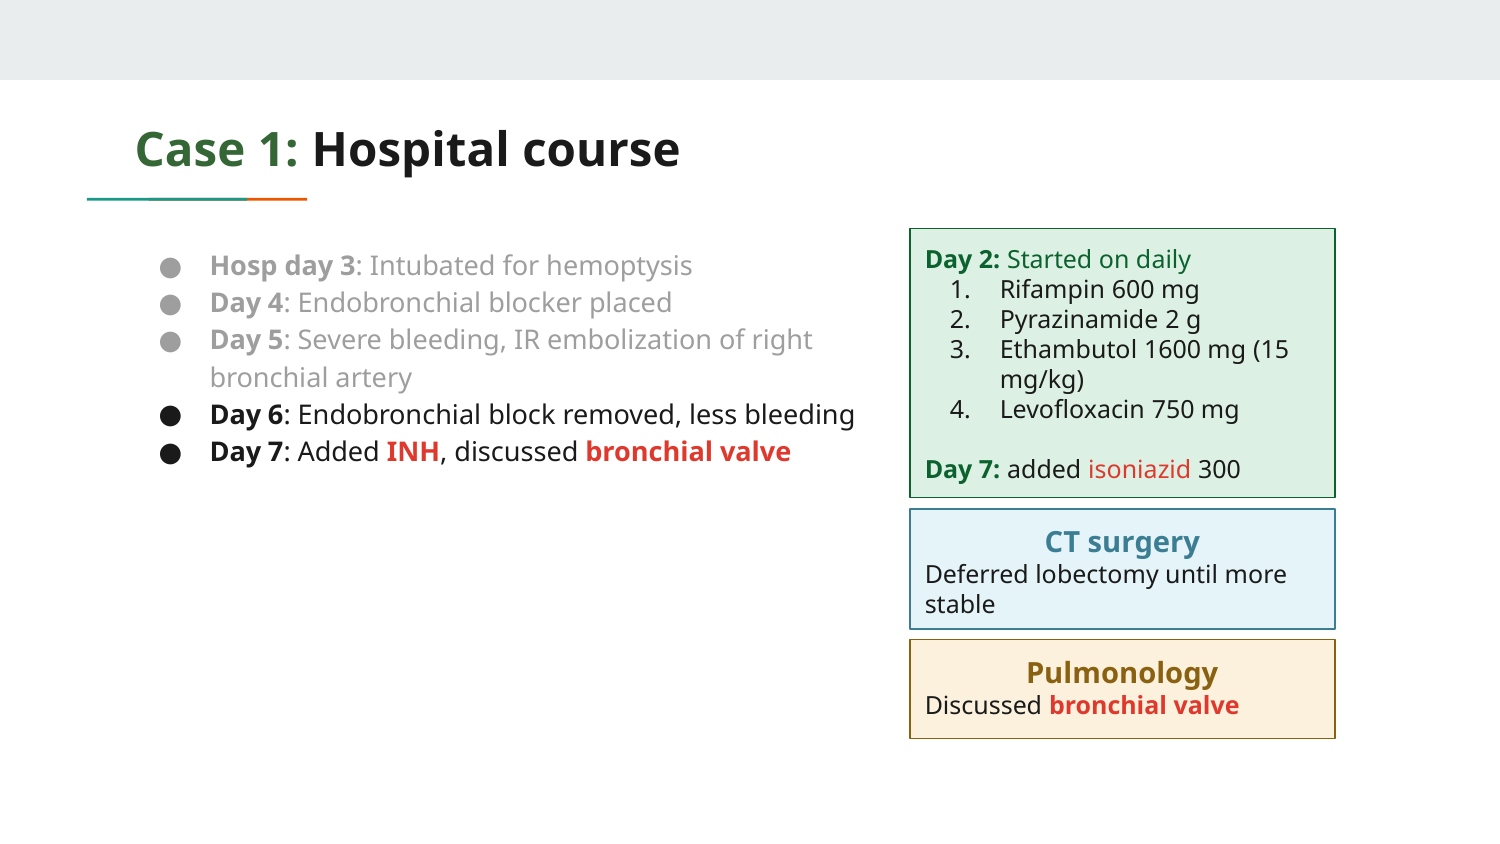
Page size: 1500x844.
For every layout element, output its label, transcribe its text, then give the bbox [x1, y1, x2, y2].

list Hosp day 3: Intubated for hemoptysis Day 4: Endobronchial blocker placed Day 5: Severe bleeding, IR embolization of right bronchial artery Day 6: Endobronchial block removed, less bleeding Day 7: Added INH, discussed bronchial valve [119, 228, 893, 682]
text_box CT surgery Deferred lobectomy until more stable [909, 508, 1336, 629]
title Case 1: Hospital course [119, 103, 1381, 192]
text_box Day 2: Started on daily Rifampin 600 mg Pyrazinamide 2 g Ethambutol 1600 mg (15 mg/kg) Levofloxacin 750 mg Day 7: added isoniazid 300 [909, 228, 1336, 498]
text_box Pulmonology Discussed bronchial valve [909, 639, 1336, 739]
